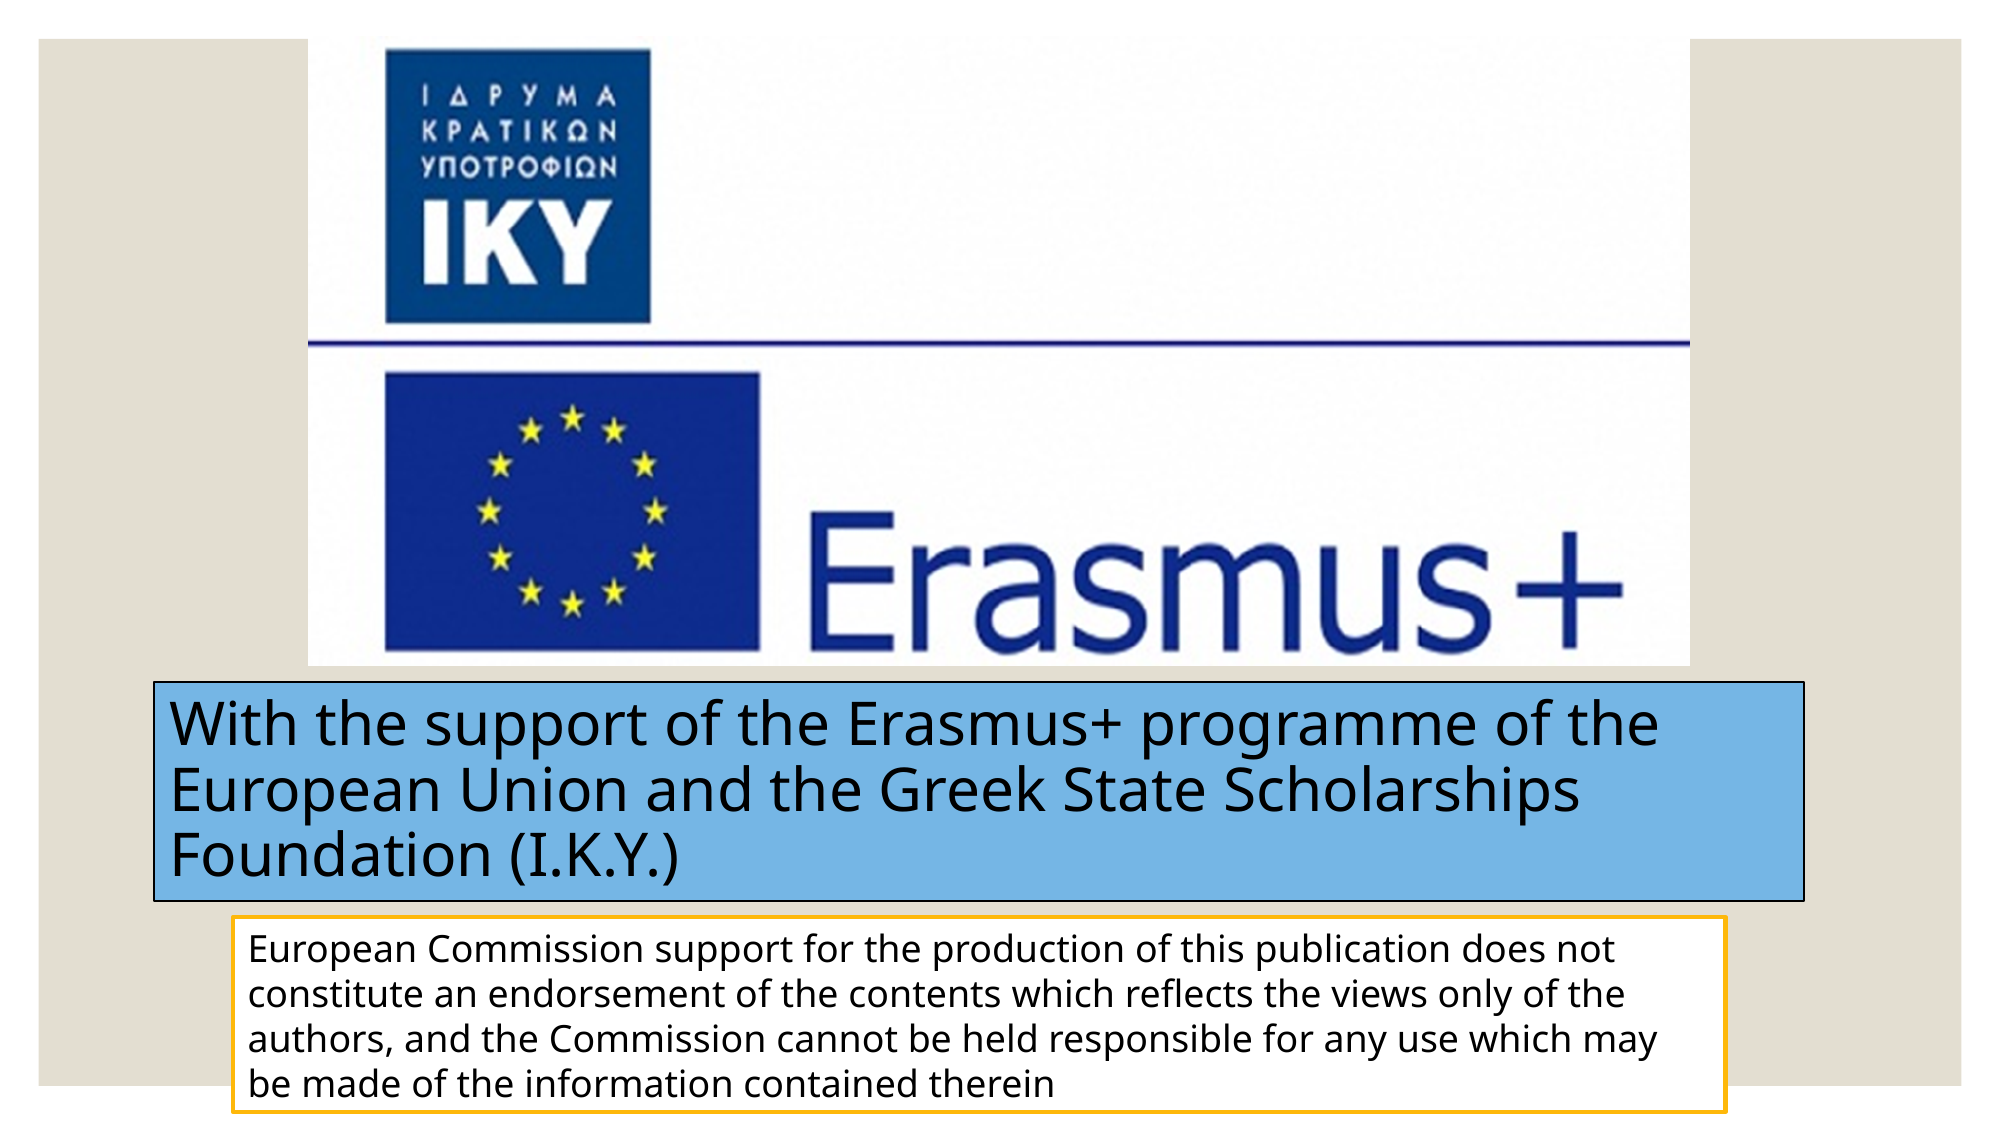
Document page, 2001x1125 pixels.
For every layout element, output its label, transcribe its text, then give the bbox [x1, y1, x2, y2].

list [307, 36, 1690, 666]
title With the support of the Erasmus+ programme of the European Union and the Greek State Scholarships Foundation (I.K.Y.) [154, 682, 1805, 901]
text_box European Commission support for the production of this publication does not constitute an endorsement of the contents which reflects the views only of the authors, and the Commission cannot be held responsible for any use which may be made of the information contained therein [232, 917, 1726, 1112]
